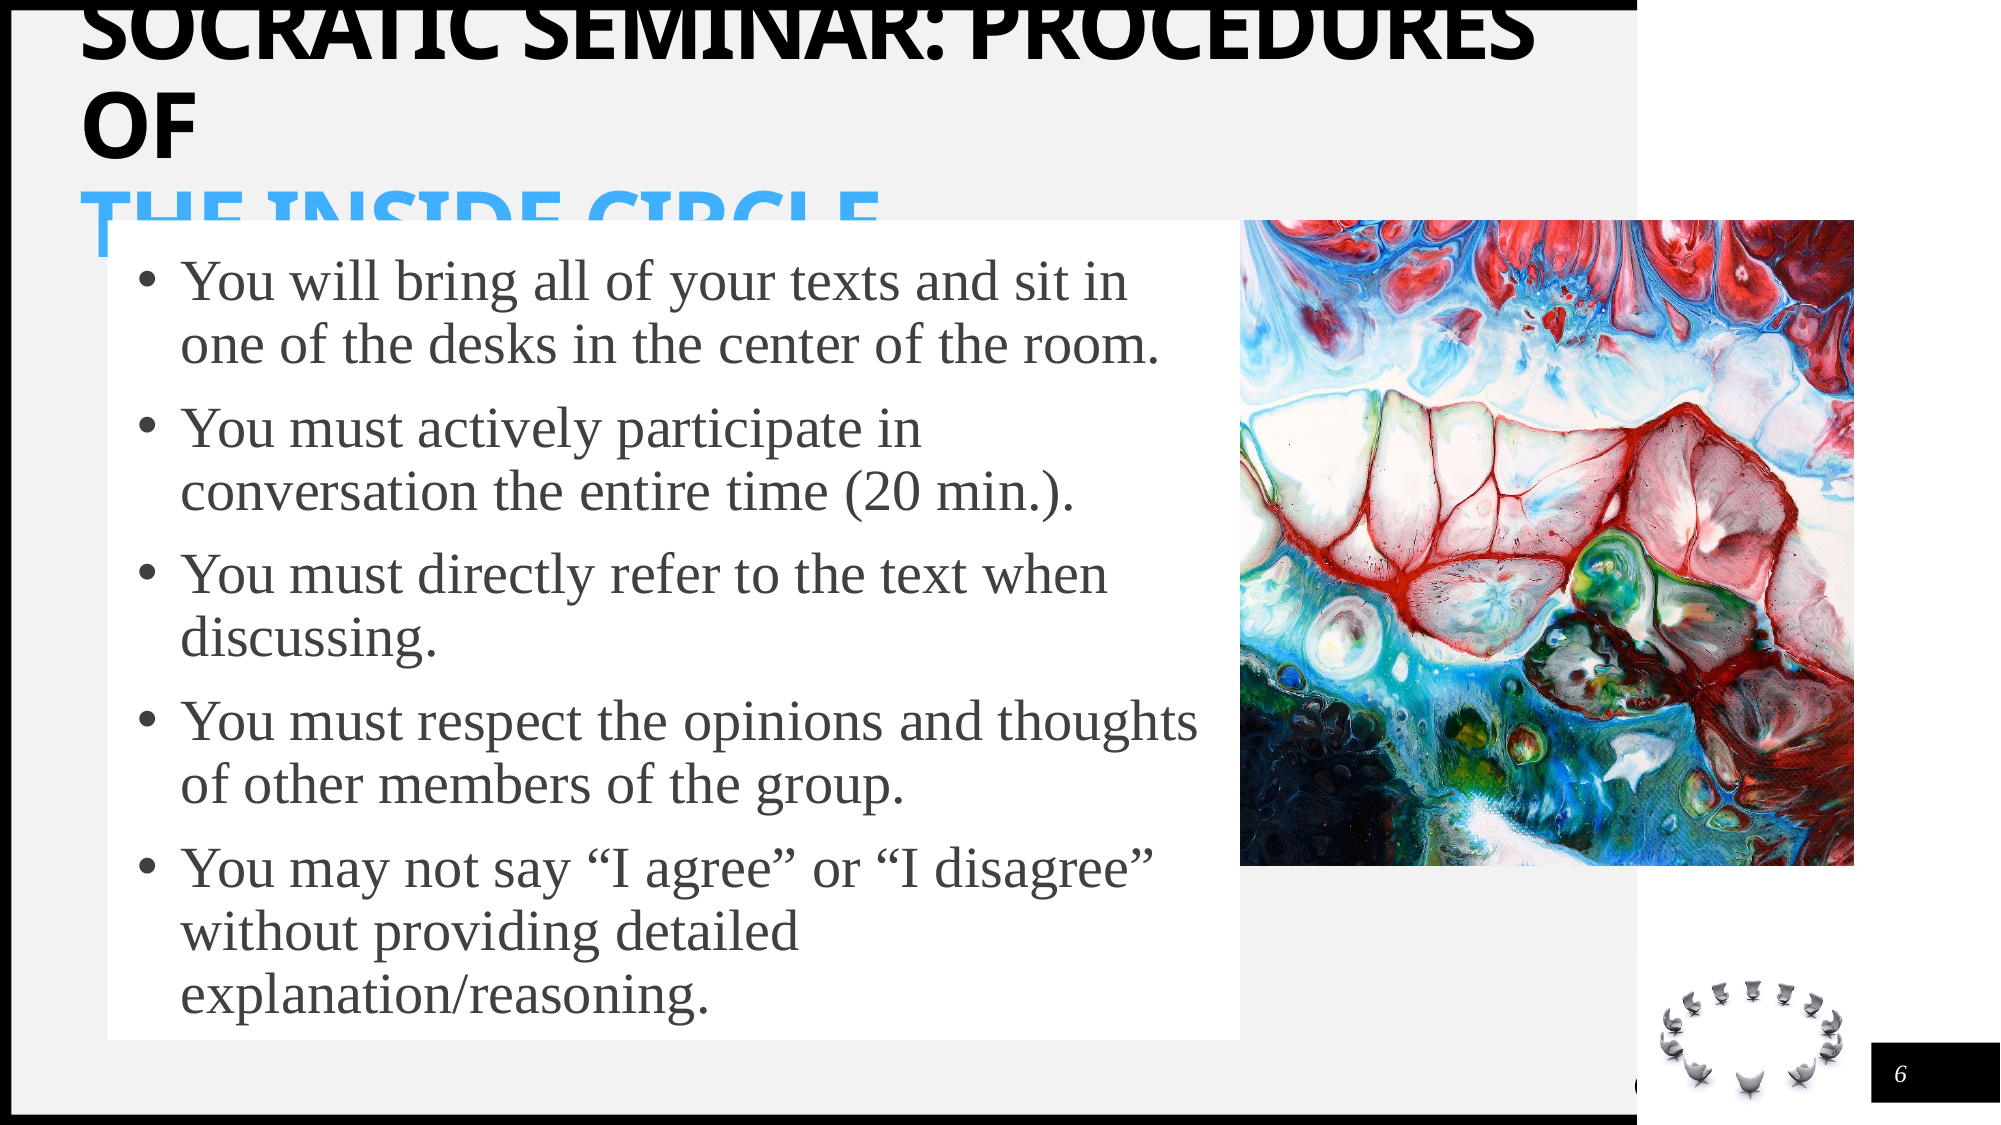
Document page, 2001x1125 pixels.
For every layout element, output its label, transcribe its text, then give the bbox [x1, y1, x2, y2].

list You will bring all of your texts and sit in one of the desks in the center of the room. You must actively participate in conversation the entire time (20 min.). You must directly refer to the text when discussing. You must respect the opinions and thoughts of other members of the group. You may not say “I agree” or “I disagree” without providing detailed explanation/reasoning. [107, 220, 1241, 1041]
slide_number 6 [1877, 1050, 1924, 1096]
title Socratic seminar: procedures of The inside circle [79, 93, 1578, 165]
picture [1637, 953, 1866, 1125]
picture [1240, 220, 1854, 866]
